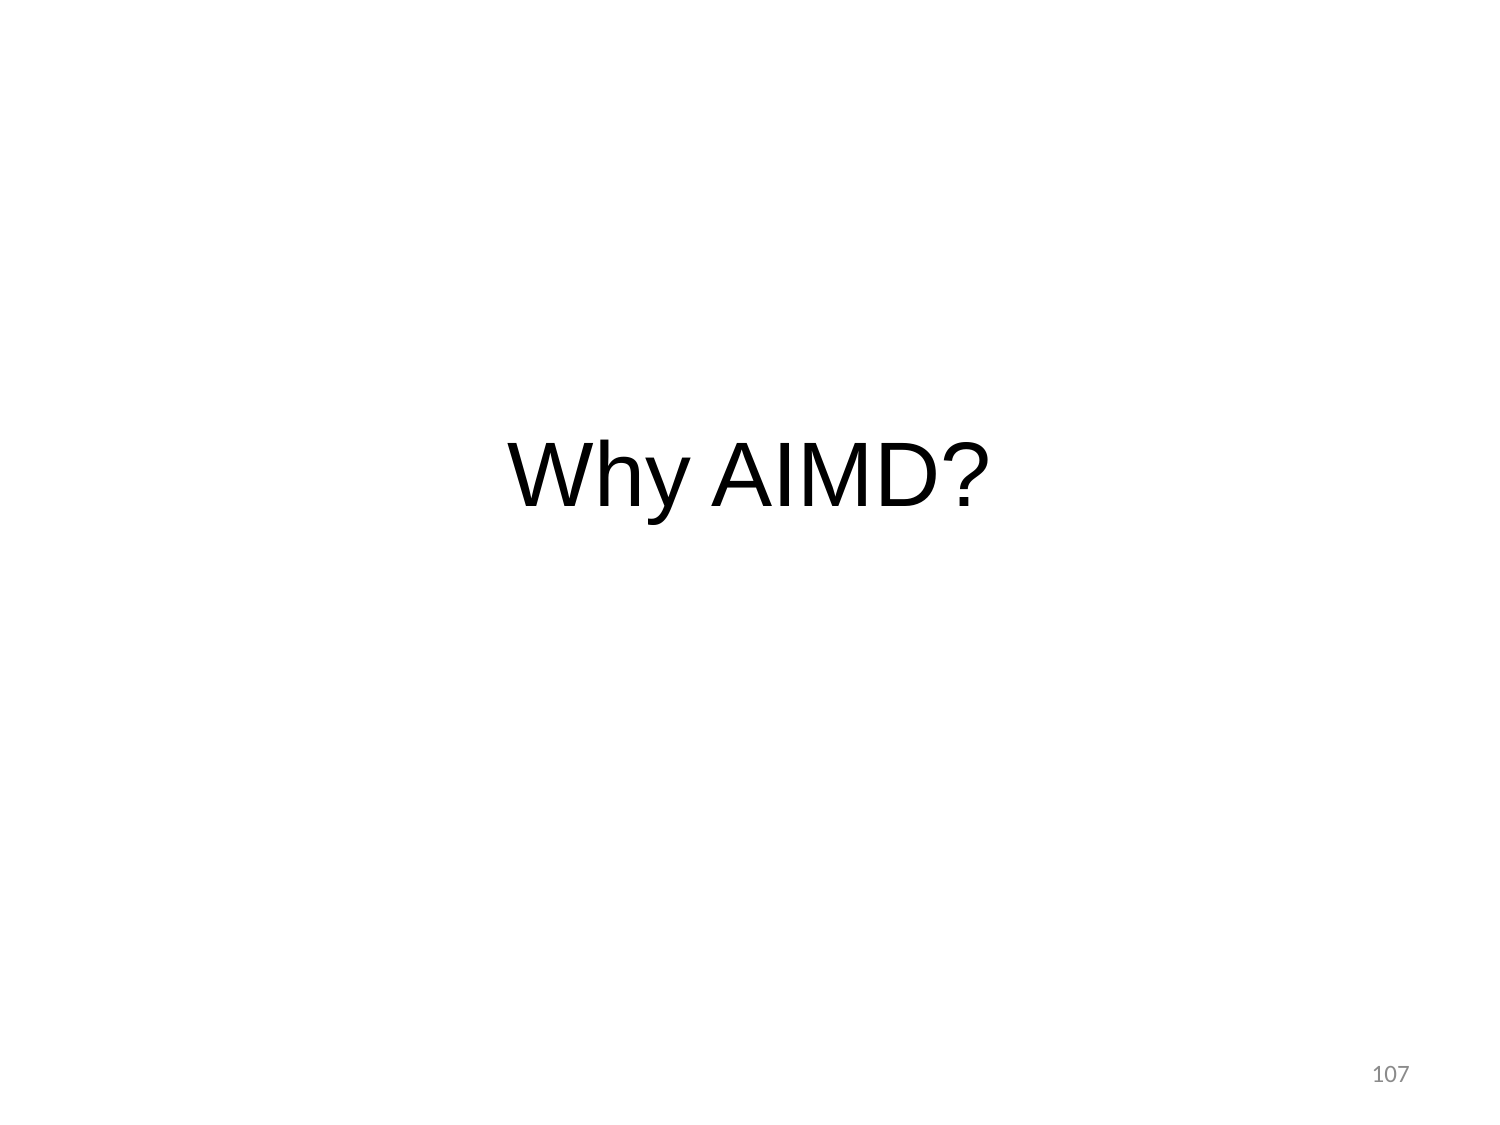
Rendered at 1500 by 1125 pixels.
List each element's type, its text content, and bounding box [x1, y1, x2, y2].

slide_number 107 [1074, 1042, 1425, 1103]
title Why AIMD? [112, 349, 1388, 591]
